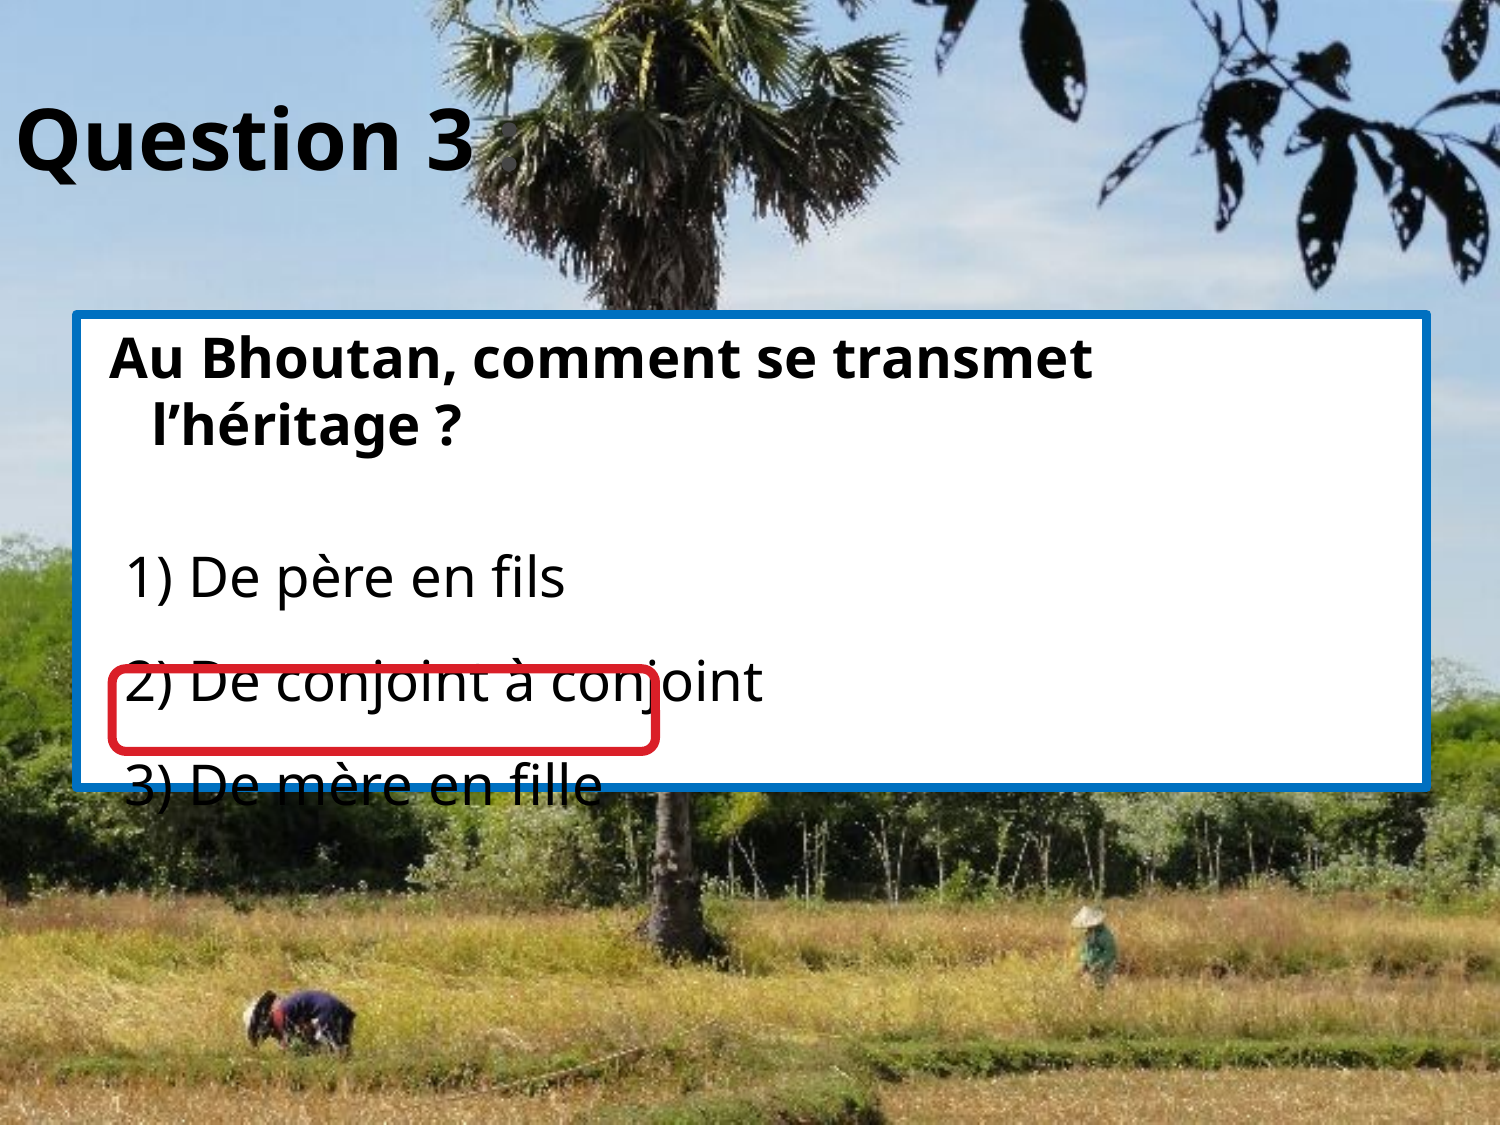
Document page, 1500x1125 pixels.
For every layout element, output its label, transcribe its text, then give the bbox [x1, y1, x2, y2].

title Question 3 : [0, 42, 1350, 231]
picture [0, 0, 1500, 1125]
text_box [107, 664, 661, 756]
list Au Bhoutan, comment se transmet l’héritage ? 1) De père en fils 2) De conjoint à conjoint 3) De mère en fille [72, 310, 1431, 792]
